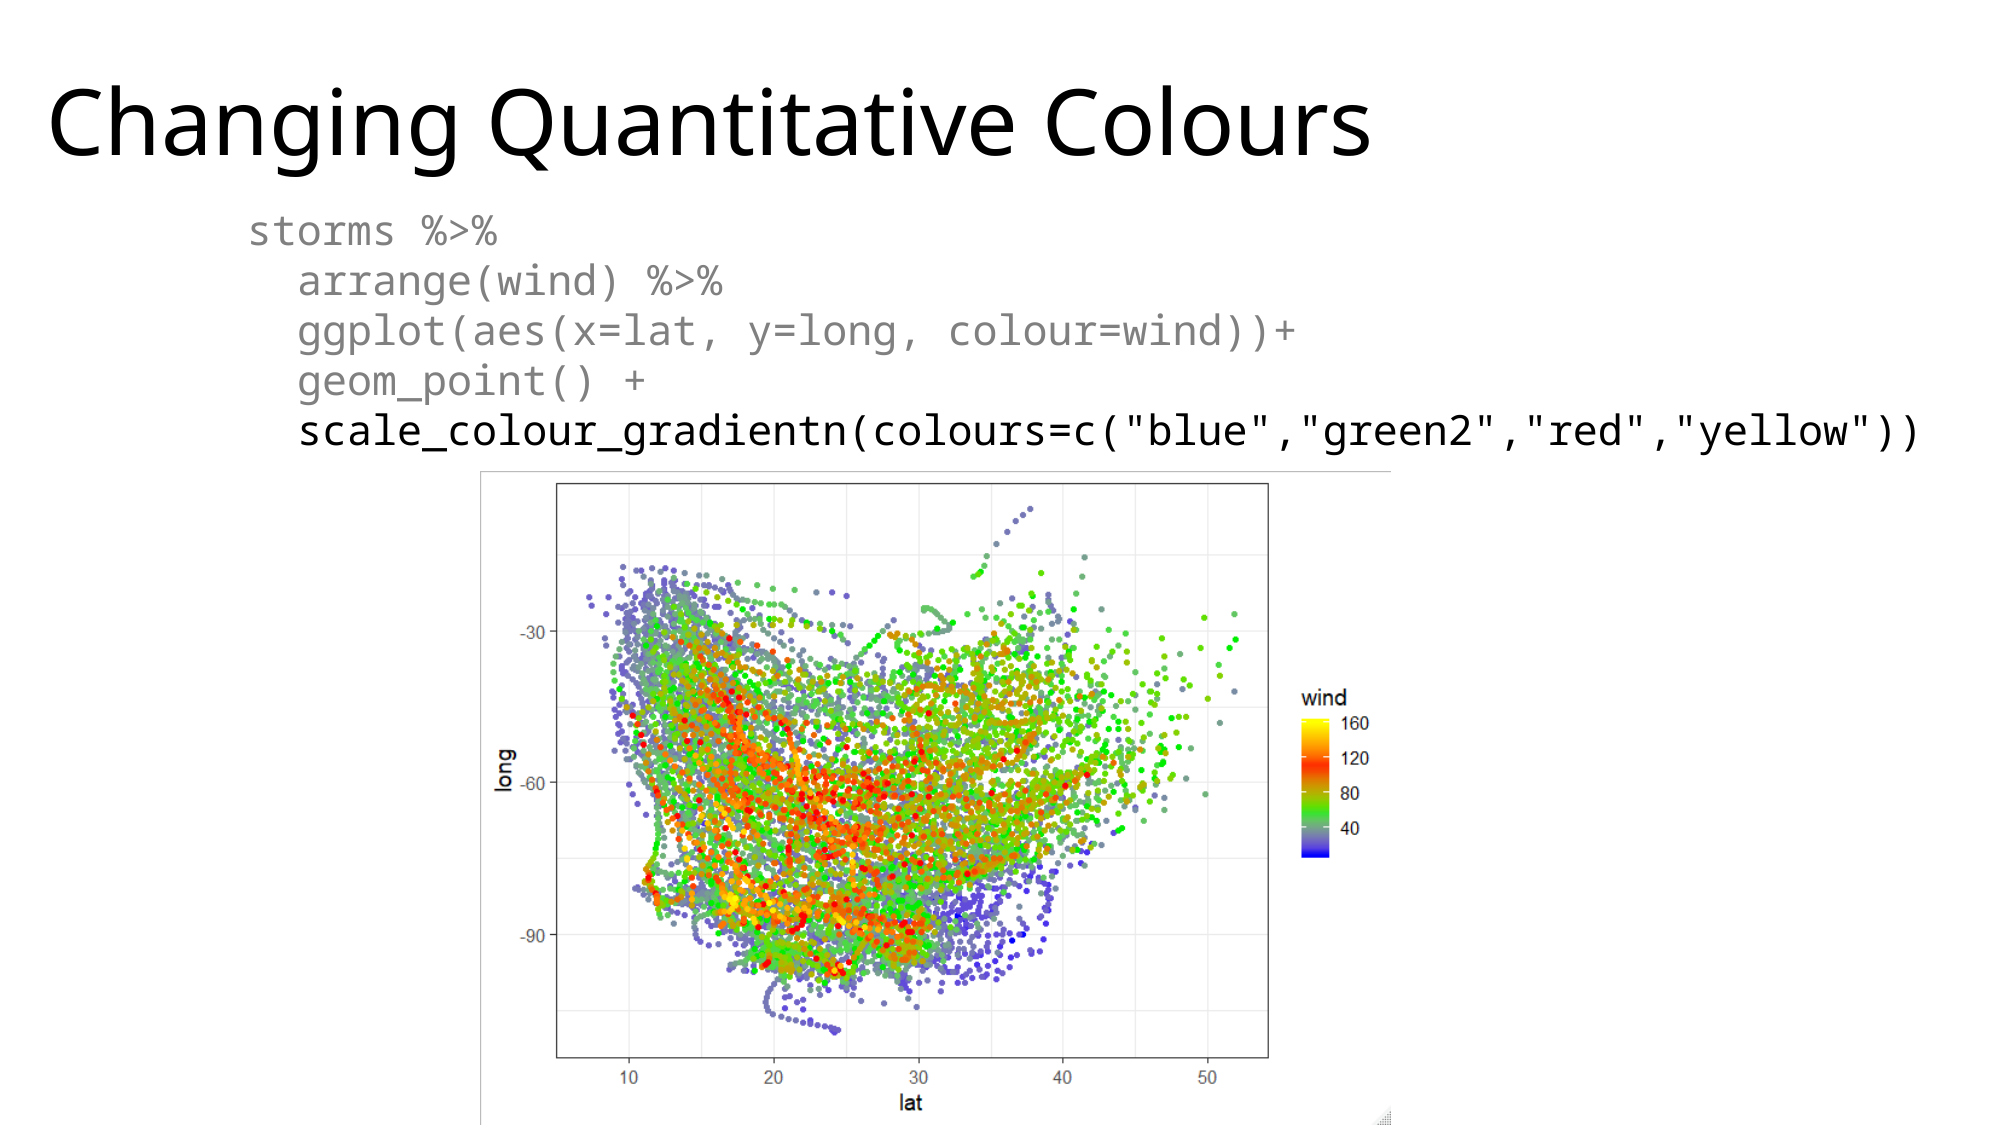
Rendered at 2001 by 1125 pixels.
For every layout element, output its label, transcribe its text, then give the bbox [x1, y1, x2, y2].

picture [480, 471, 1391, 1125]
text_box storms %>% arrange(wind) %>% ggplot(aes(x=lat, y=long, colour=wind))+ geom_point() + scale_colour_gradientn(colours=c("blue","green2","red","yellow")) [232, 196, 1957, 462]
title Changing Quantitative Colours [31, 17, 1757, 235]
